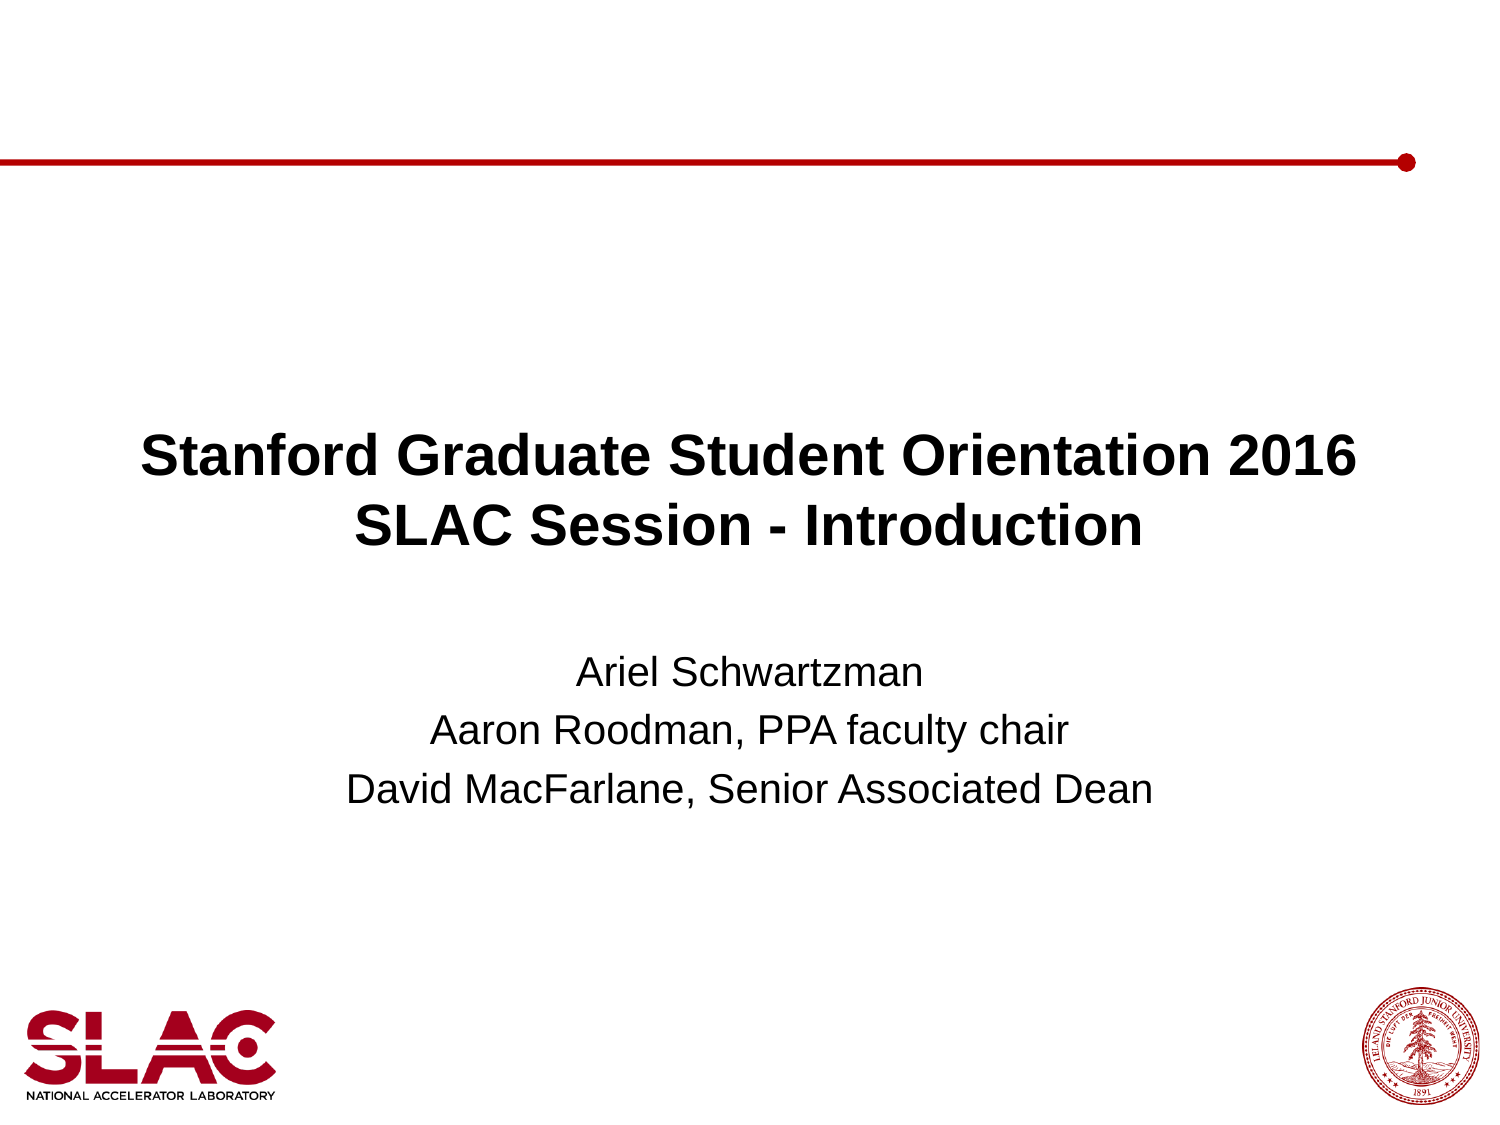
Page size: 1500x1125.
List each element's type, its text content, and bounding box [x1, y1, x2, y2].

picture [1362, 987, 1480, 1105]
subtitle Ariel Schwartzman Aaron Roodman, PPA faculty chair David MacFarlane, Senior Associated Dean [225, 637, 1275, 925]
title Stanford Graduate Student Orientation 2016 SLAC Session - Introduction [112, 375, 1388, 600]
picture [24, 1010, 276, 1100]
